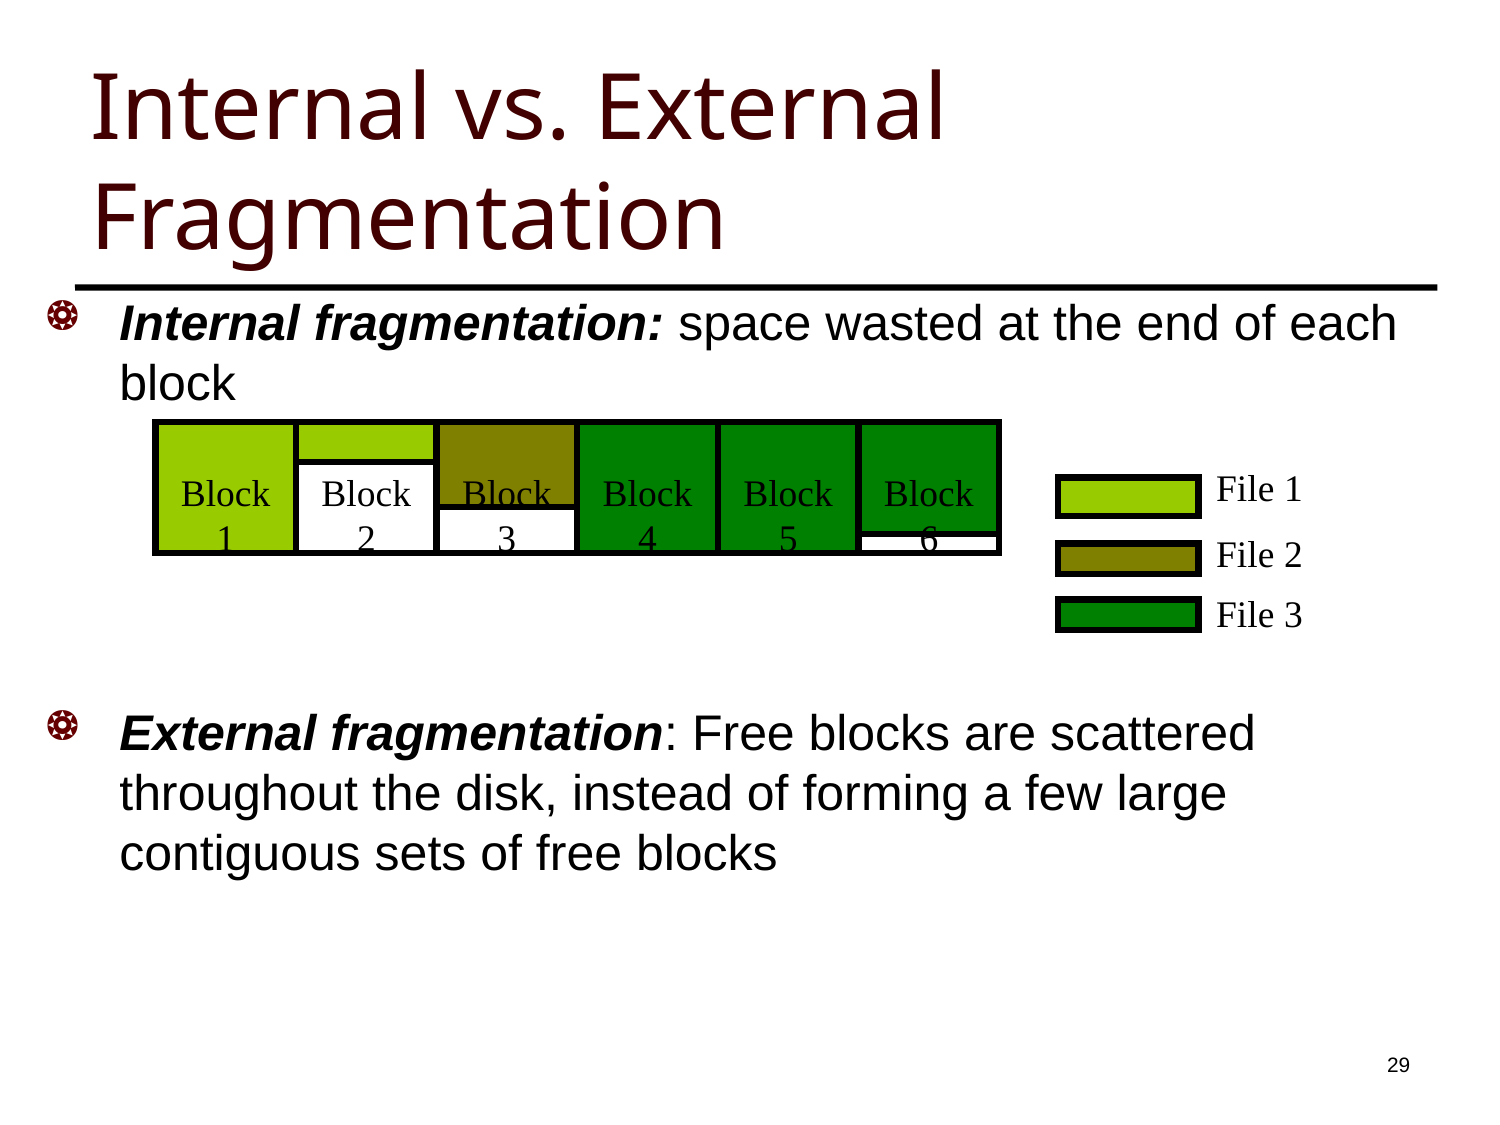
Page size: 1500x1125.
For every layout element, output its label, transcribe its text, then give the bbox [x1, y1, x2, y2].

text_box File 1 [1169, 456, 1350, 517]
text_box Block 1 [155, 461, 296, 567]
text_box Block 6 [859, 461, 1000, 566]
text_box [296, 421, 436, 461]
title Internal vs. External Fragmentation [74, 87, 1426, 276]
text_box Block 2 [296, 461, 437, 567]
text_box File 2 [1169, 522, 1350, 583]
text_box Block 3 [437, 461, 577, 567]
text_box [1057, 599, 1169, 630]
text_box [717, 421, 858, 461]
text_box [436, 421, 578, 461]
text_box Block 4 [577, 461, 717, 567]
slide_number 28 [1112, 1043, 1426, 1120]
text_box [858, 421, 1000, 461]
text_box [578, 421, 717, 461]
text_box [155, 421, 296, 461]
text_box [1057, 543, 1169, 574]
text_box [1057, 477, 1169, 517]
text_box Block 5 [717, 461, 859, 567]
text_box File 3 [1169, 583, 1350, 643]
list Internal fragmentation: space wasted at the end of each block External fragmentation: Free blocks are scattered throughout the disk, instead of forming a few large contiguous sets of free blocks [27, 283, 1490, 990]
